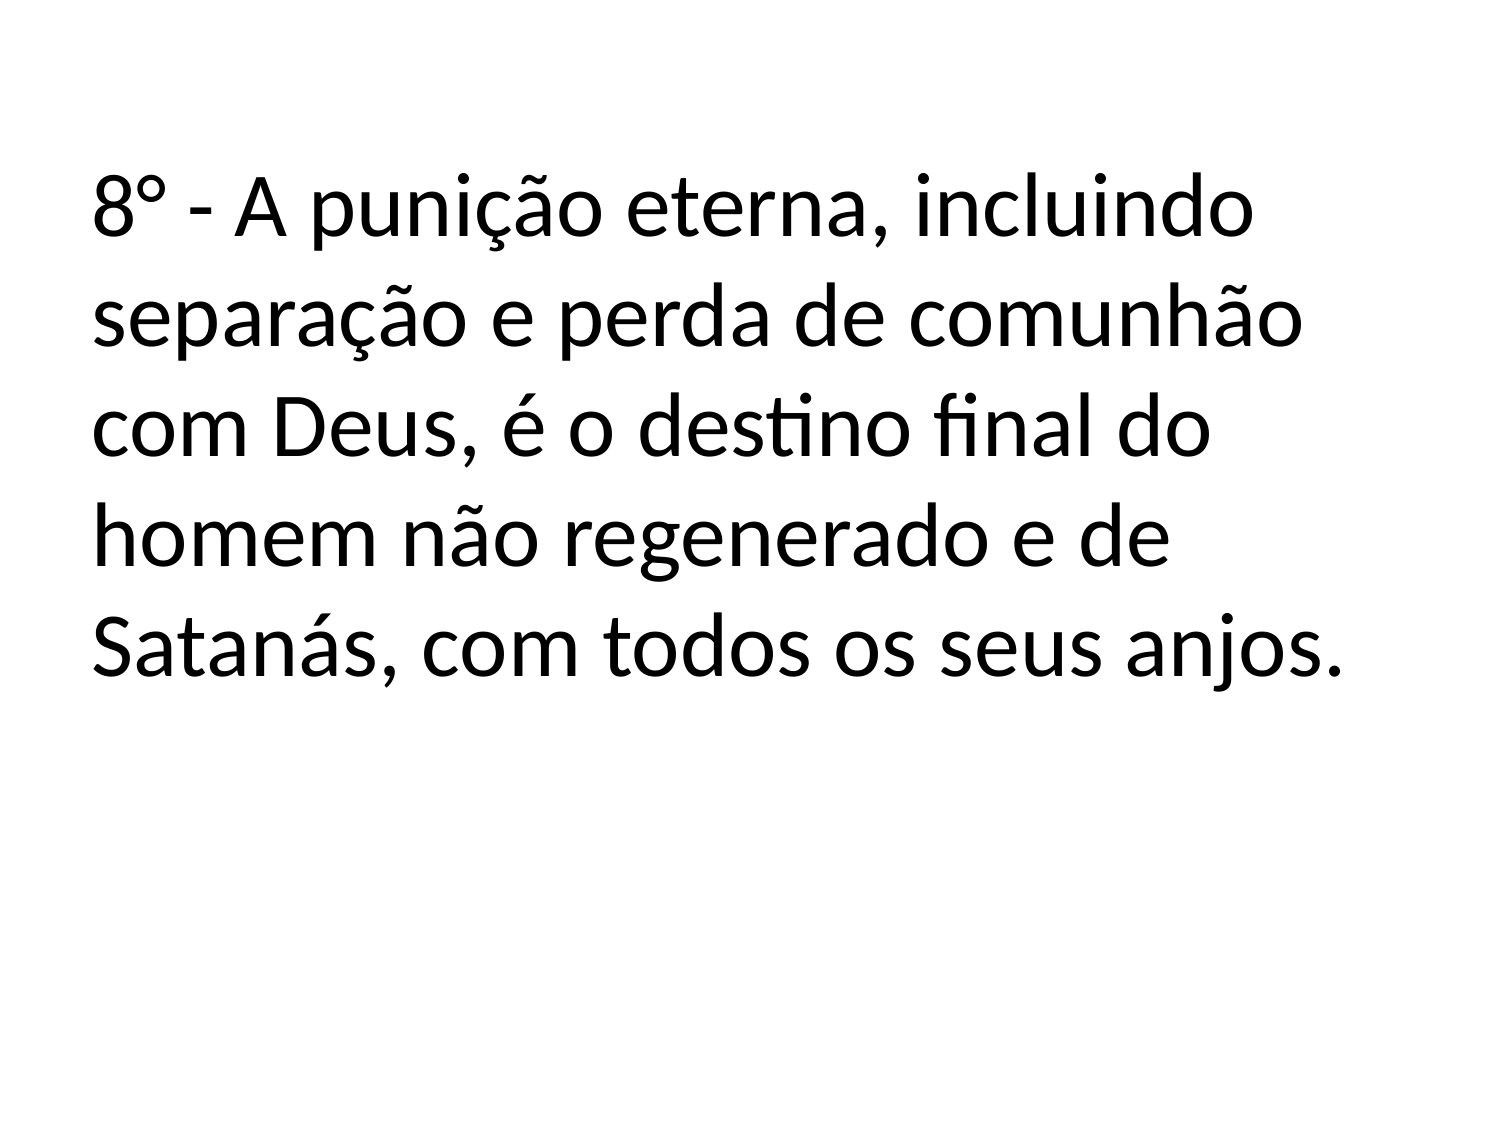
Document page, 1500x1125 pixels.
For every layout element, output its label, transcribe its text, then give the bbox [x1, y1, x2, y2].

text_box 8° - A punição eterna, incluindo separação e perda de comunhão com Deus, é o destino final do homem não regenerado e de Satanás, com todos os seus anjos. [76, 137, 1447, 702]
